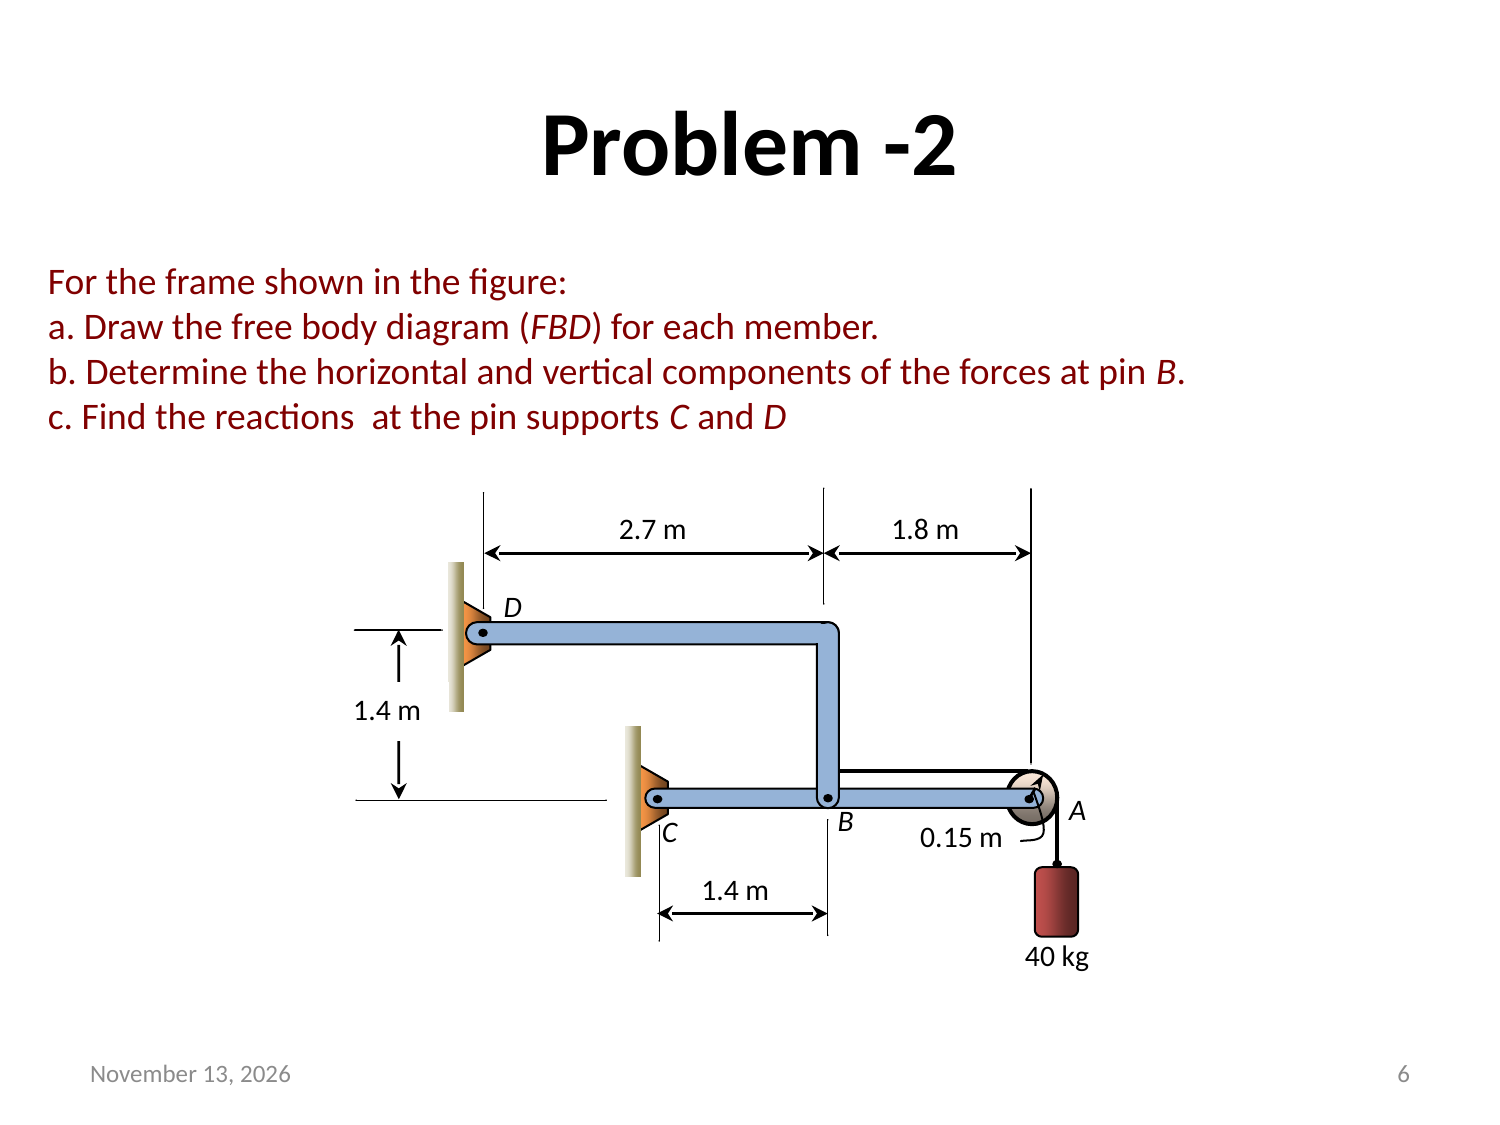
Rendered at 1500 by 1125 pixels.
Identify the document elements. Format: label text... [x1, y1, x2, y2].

text_box For the frame shown in the figure: a. Draw the free body diagram (FBD) for each member. b. Determine the horizontal and vertical components of the forces at pin B. c. Find the reactions at the pin supports C and D [33, 249, 1446, 445]
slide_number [75, 1042, 425, 1103]
slide_number 6 [1074, 1042, 1425, 1103]
picture [333, 487, 1146, 988]
title Problem -2 [75, 45, 1425, 233]
